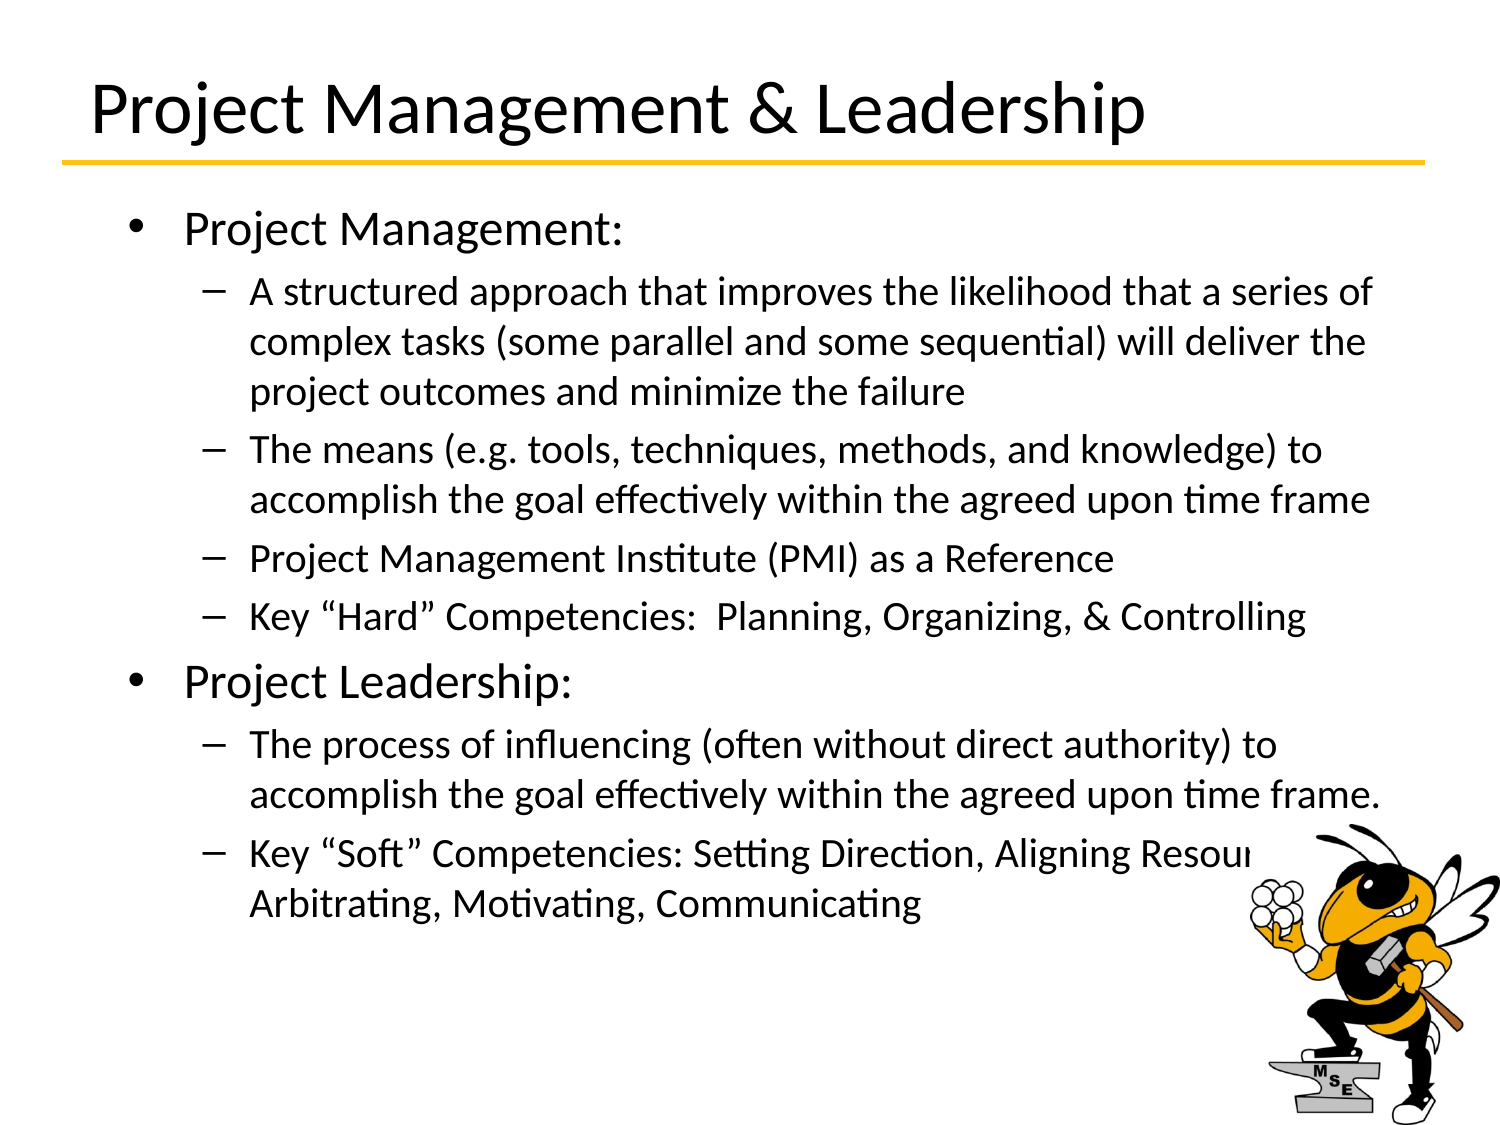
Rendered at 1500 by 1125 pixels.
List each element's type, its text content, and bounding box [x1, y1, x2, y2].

title Project Management & Leadership [74, 44, 1476, 163]
list Project Management: A structured approach that improves the likelihood that a series of complex tasks (some parallel and some sequential) will deliver the project outcomes and minimize the failure The means (e.g. tools, techniques, methods, and knowledge) to accomplish the goal effectively within the agreed upon time frame Project Management Institute (PMI) as a Reference Key “Hard” Competencies: Planning, Organizing, & Controlling Project Leadership: The process of influencing (often without direct authority) to accomplish the goal effectively within the agreed upon time frame. Key “Soft” Competencies: Setting Direction, Aligning Resources, Arbitrating, Motivating, Communicating [74, 187, 1426, 1038]
picture [1249, 823, 1500, 1125]
